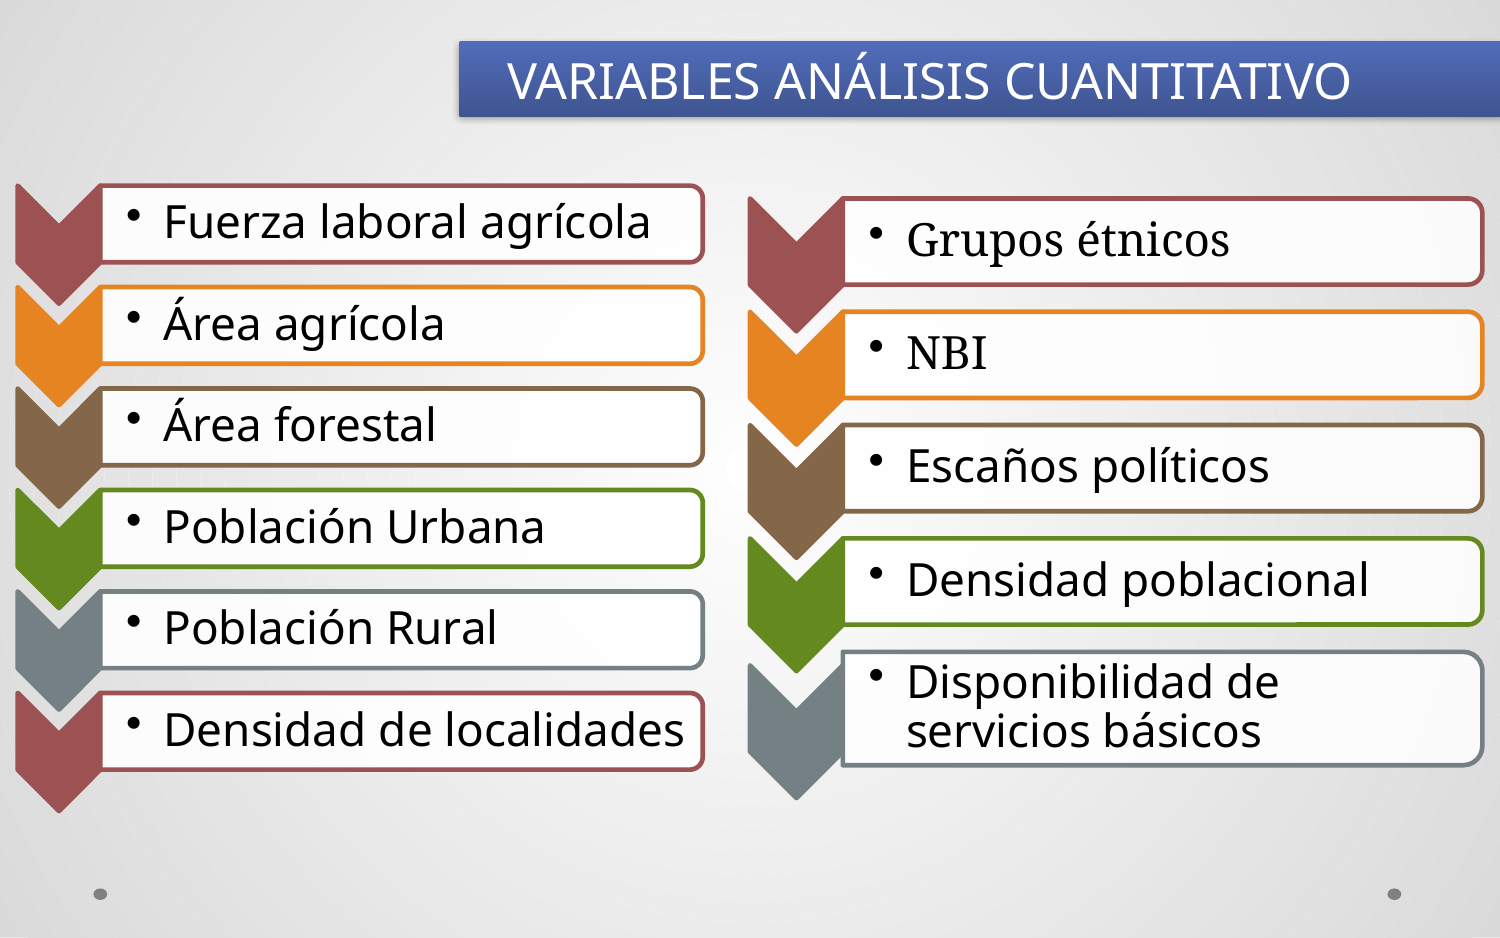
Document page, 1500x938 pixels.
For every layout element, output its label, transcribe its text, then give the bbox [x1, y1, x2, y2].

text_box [749, 196, 1483, 800]
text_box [17, 184, 703, 812]
text_box VARIABLES ANÁLISIS CUANTITATIVO [459, 41, 1500, 117]
